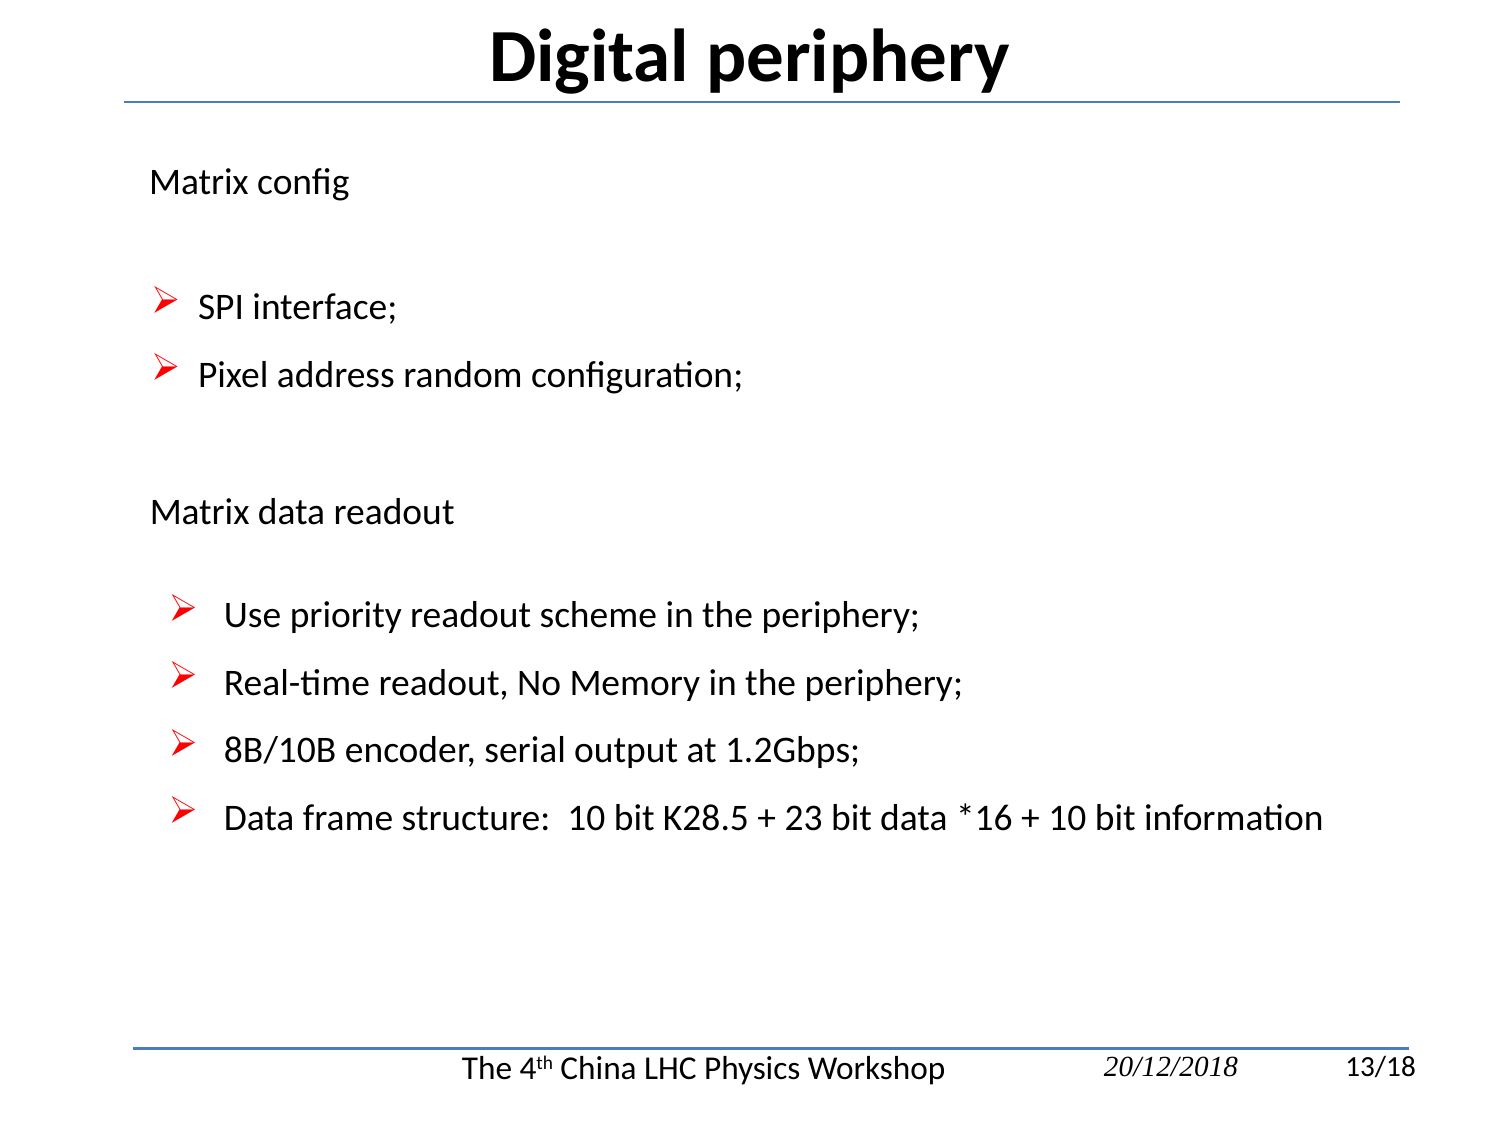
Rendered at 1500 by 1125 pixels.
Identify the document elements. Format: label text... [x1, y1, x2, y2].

text_box Matrix config [134, 149, 374, 210]
text_box The 4th China LHC Physics Workshop [0, 1034, 1471, 1095]
text_box Matrix data readout [134, 479, 479, 540]
text_box Use priority readout scheme in the periphery; Real-time readout, No Memory in the periphery; 8B/10B encoder, serial output at 1.2Gbps; Data frame structure: 10 bit K28.5 + 23 bit data *16 + 10 bit information [153, 560, 1348, 846]
text_box SPI interface; Pixel address random configuration; [136, 252, 759, 447]
text_box Digital periphery [0, 0, 1500, 104]
